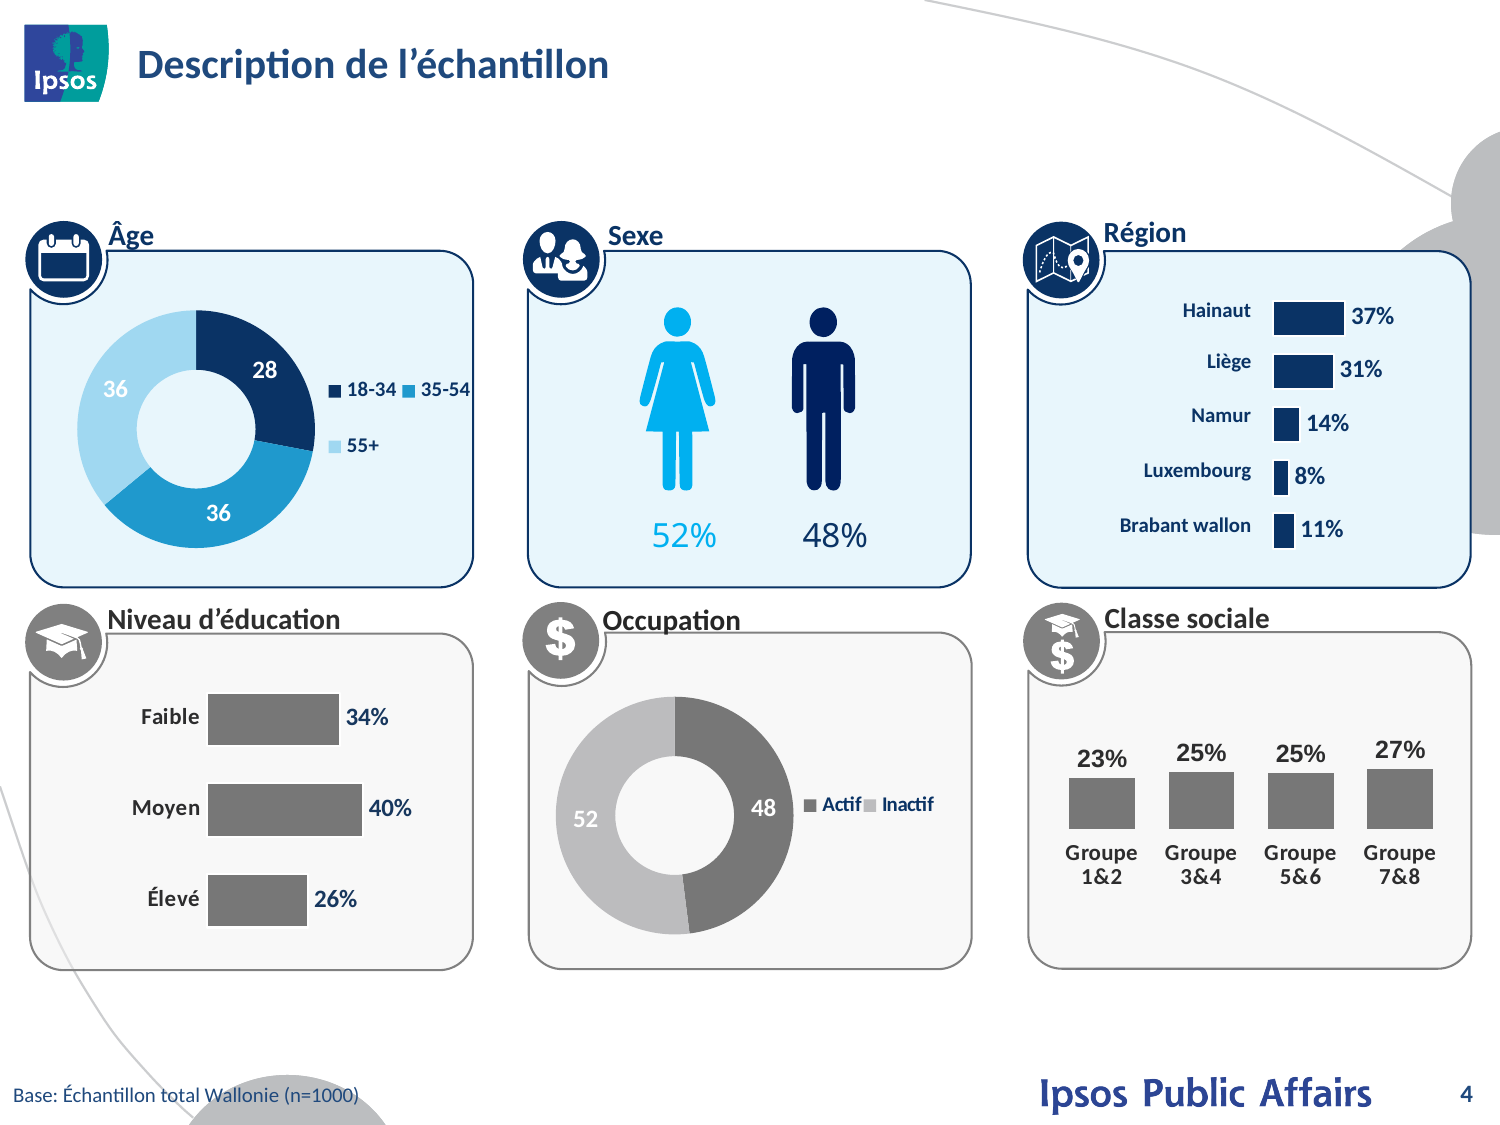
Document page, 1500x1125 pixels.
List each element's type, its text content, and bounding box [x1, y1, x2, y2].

picture [1016, 1060, 1399, 1125]
text_box Sexe [593, 208, 679, 259]
chart [1051, 596, 1451, 922]
text_box [1023, 605, 1046, 677]
text_box [25, 603, 102, 681]
text_box Occupation [587, 593, 757, 624]
text_box 48% [787, 507, 883, 562]
text_box [96, 633, 473, 673]
text_box Base: Échantillon total Wallonie (n=1000) [0, 1076, 1267, 1125]
title Description de l’échantillon [137, 42, 1477, 88]
table_cell Luxembourg [1017, 445, 1253, 499]
text_box [539, 231, 556, 254]
table_cell Liège [1017, 335, 1253, 390]
text_box [49, 584, 455, 588]
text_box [1035, 235, 1090, 284]
text_box [35, 220, 93, 234]
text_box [639, 307, 716, 491]
text_box 52% [636, 507, 733, 562]
text_box [1022, 221, 1100, 283]
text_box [791, 307, 856, 491]
table_cell Brabant wallon [1017, 499, 1253, 554]
chart [31, 236, 488, 577]
chart [1268, 283, 1500, 568]
text_box [549, 617, 572, 624]
text_box [527, 250, 971, 588]
table_header Hainaut [1017, 289, 1253, 335]
text_box [559, 239, 586, 271]
text_box [557, 265, 588, 281]
table_cell Namur [1017, 390, 1253, 445]
text_box [522, 220, 600, 298]
slide_number 4 [1425, 1077, 1474, 1108]
text_box [1028, 636, 1472, 969]
text_box [35, 623, 88, 660]
text_box Région [1088, 206, 1202, 256]
text_box Âge [93, 209, 170, 234]
chart [522, 625, 967, 963]
text_box [30, 672, 468, 971]
chart [69, 673, 473, 947]
text_box Classe sociale [1089, 591, 1446, 595]
text_box [526, 602, 596, 624]
text_box [1027, 251, 1471, 588]
text_box [532, 256, 563, 274]
text_box Niveau d’éducation [92, 592, 356, 643]
